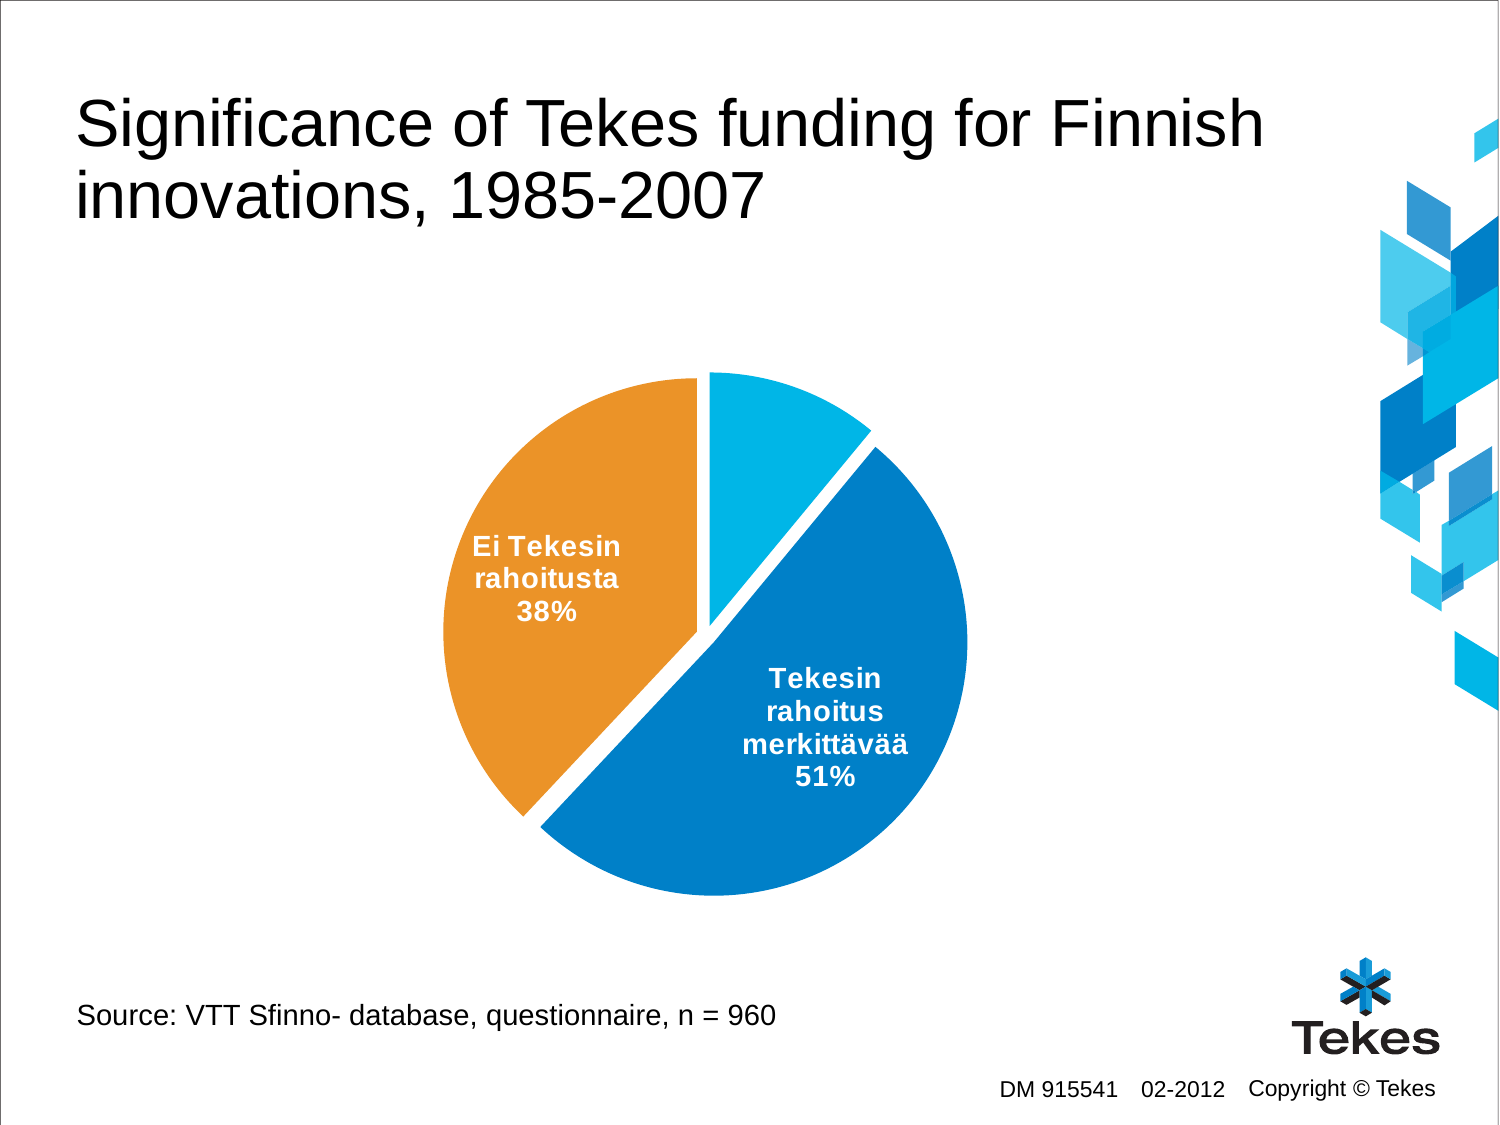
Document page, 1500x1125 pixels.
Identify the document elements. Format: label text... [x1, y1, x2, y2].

text_box DM 915541 [882, 1073, 1119, 1103]
text_box 02-2012 [1133, 1073, 1234, 1103]
chart [241, 278, 1233, 967]
list Source: VTT Sfinno- database, questionnaire, n = 960 [76, 999, 881, 1070]
title Significance of Tekes funding for Finnish innovations, 1985-2007 [75, 88, 1363, 235]
